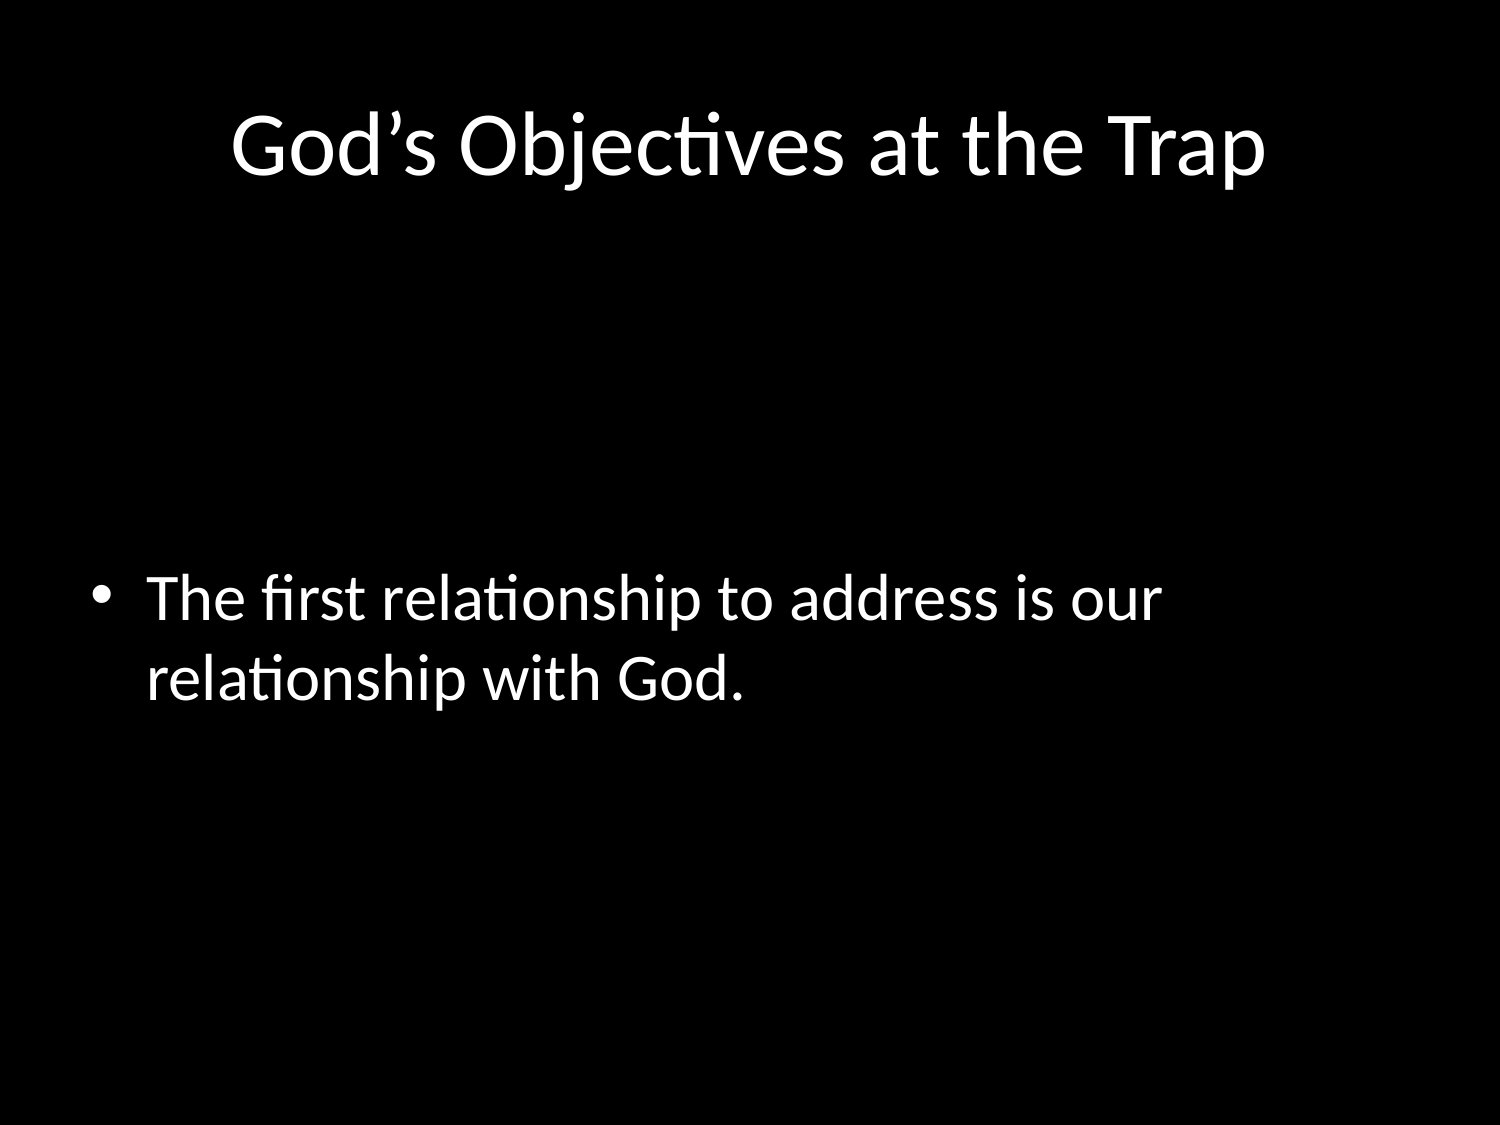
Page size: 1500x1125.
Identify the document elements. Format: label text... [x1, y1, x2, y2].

title God’s Objectives at the Trap [75, 45, 1425, 233]
list The first relationship to address is our relationship with God. [75, 262, 1425, 1005]
